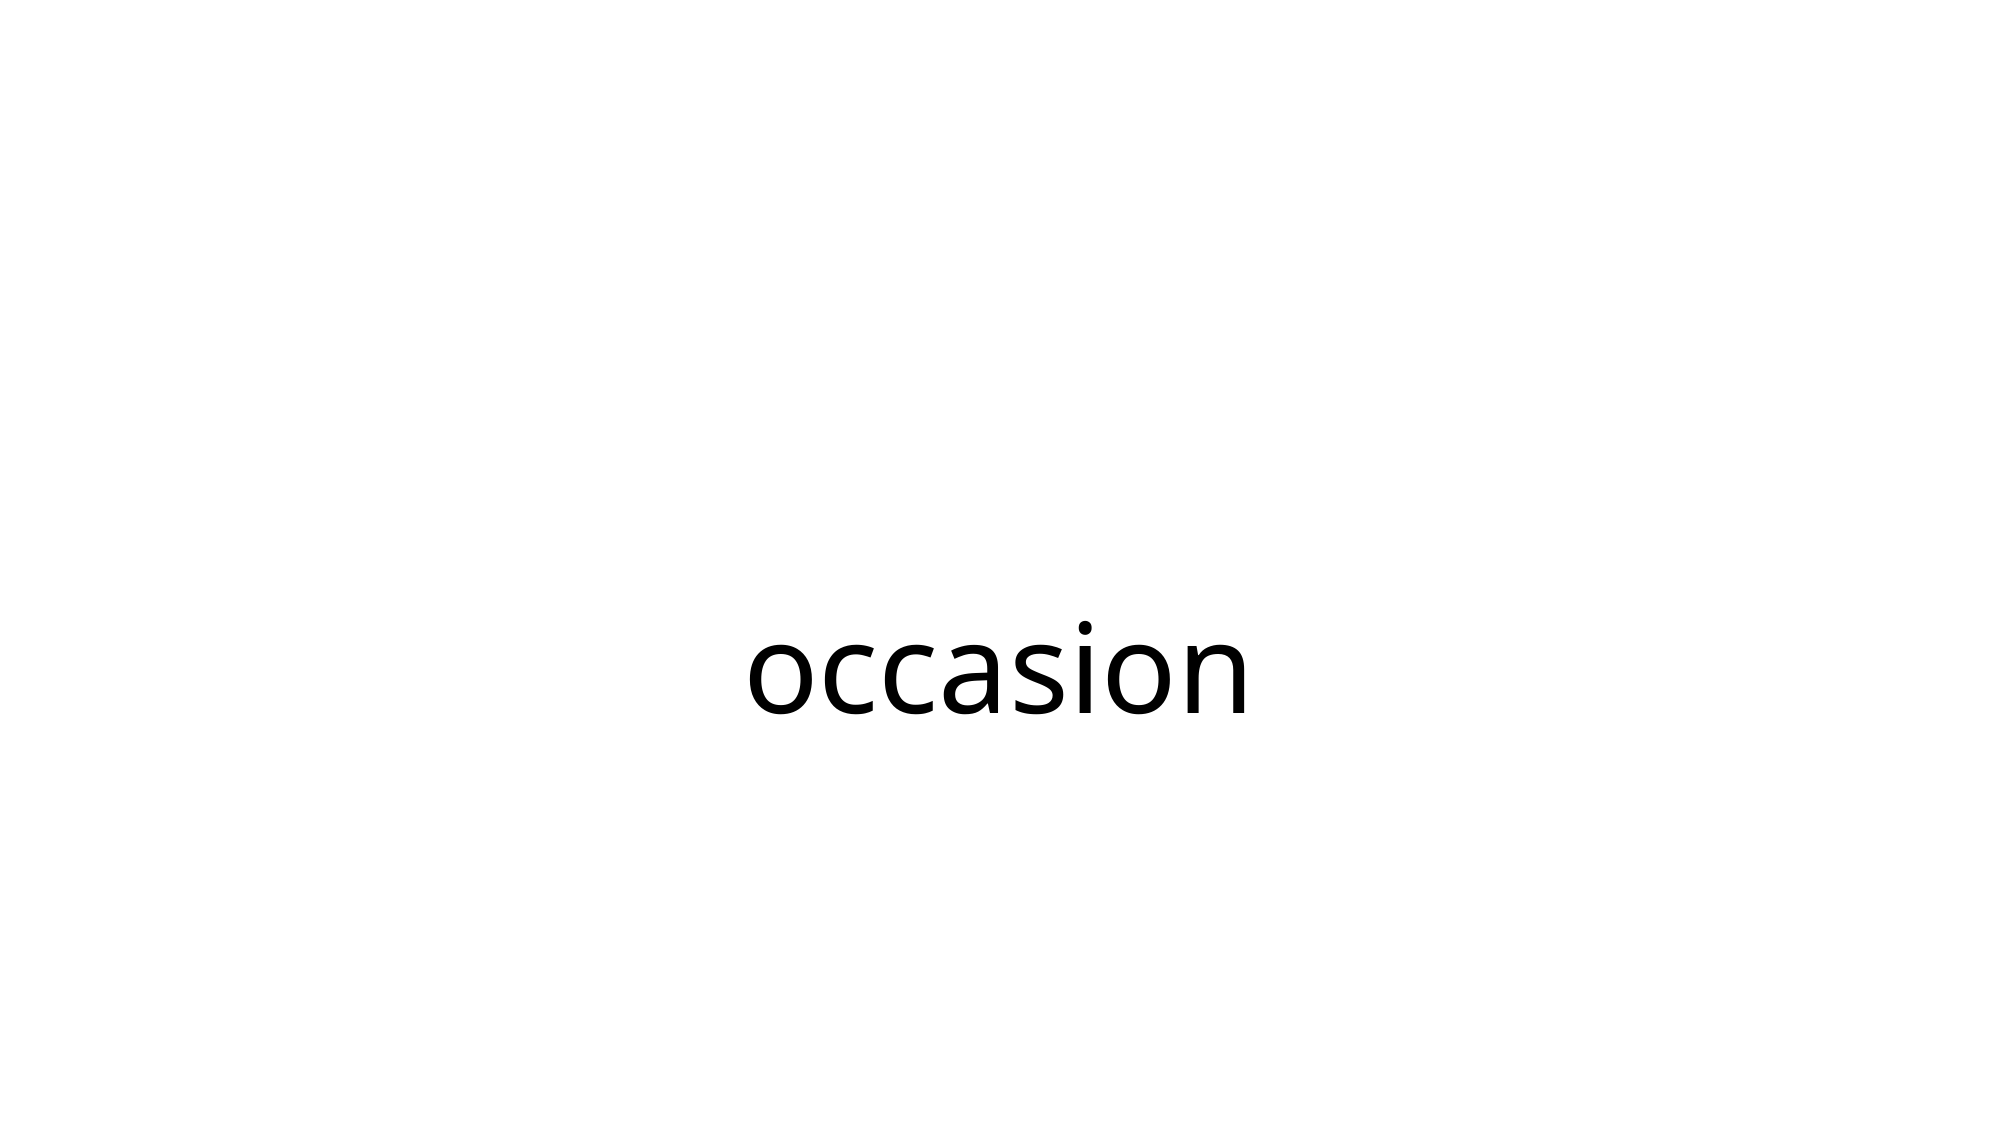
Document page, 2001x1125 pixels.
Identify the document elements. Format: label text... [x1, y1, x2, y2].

title occasion [136, 505, 1862, 749]
